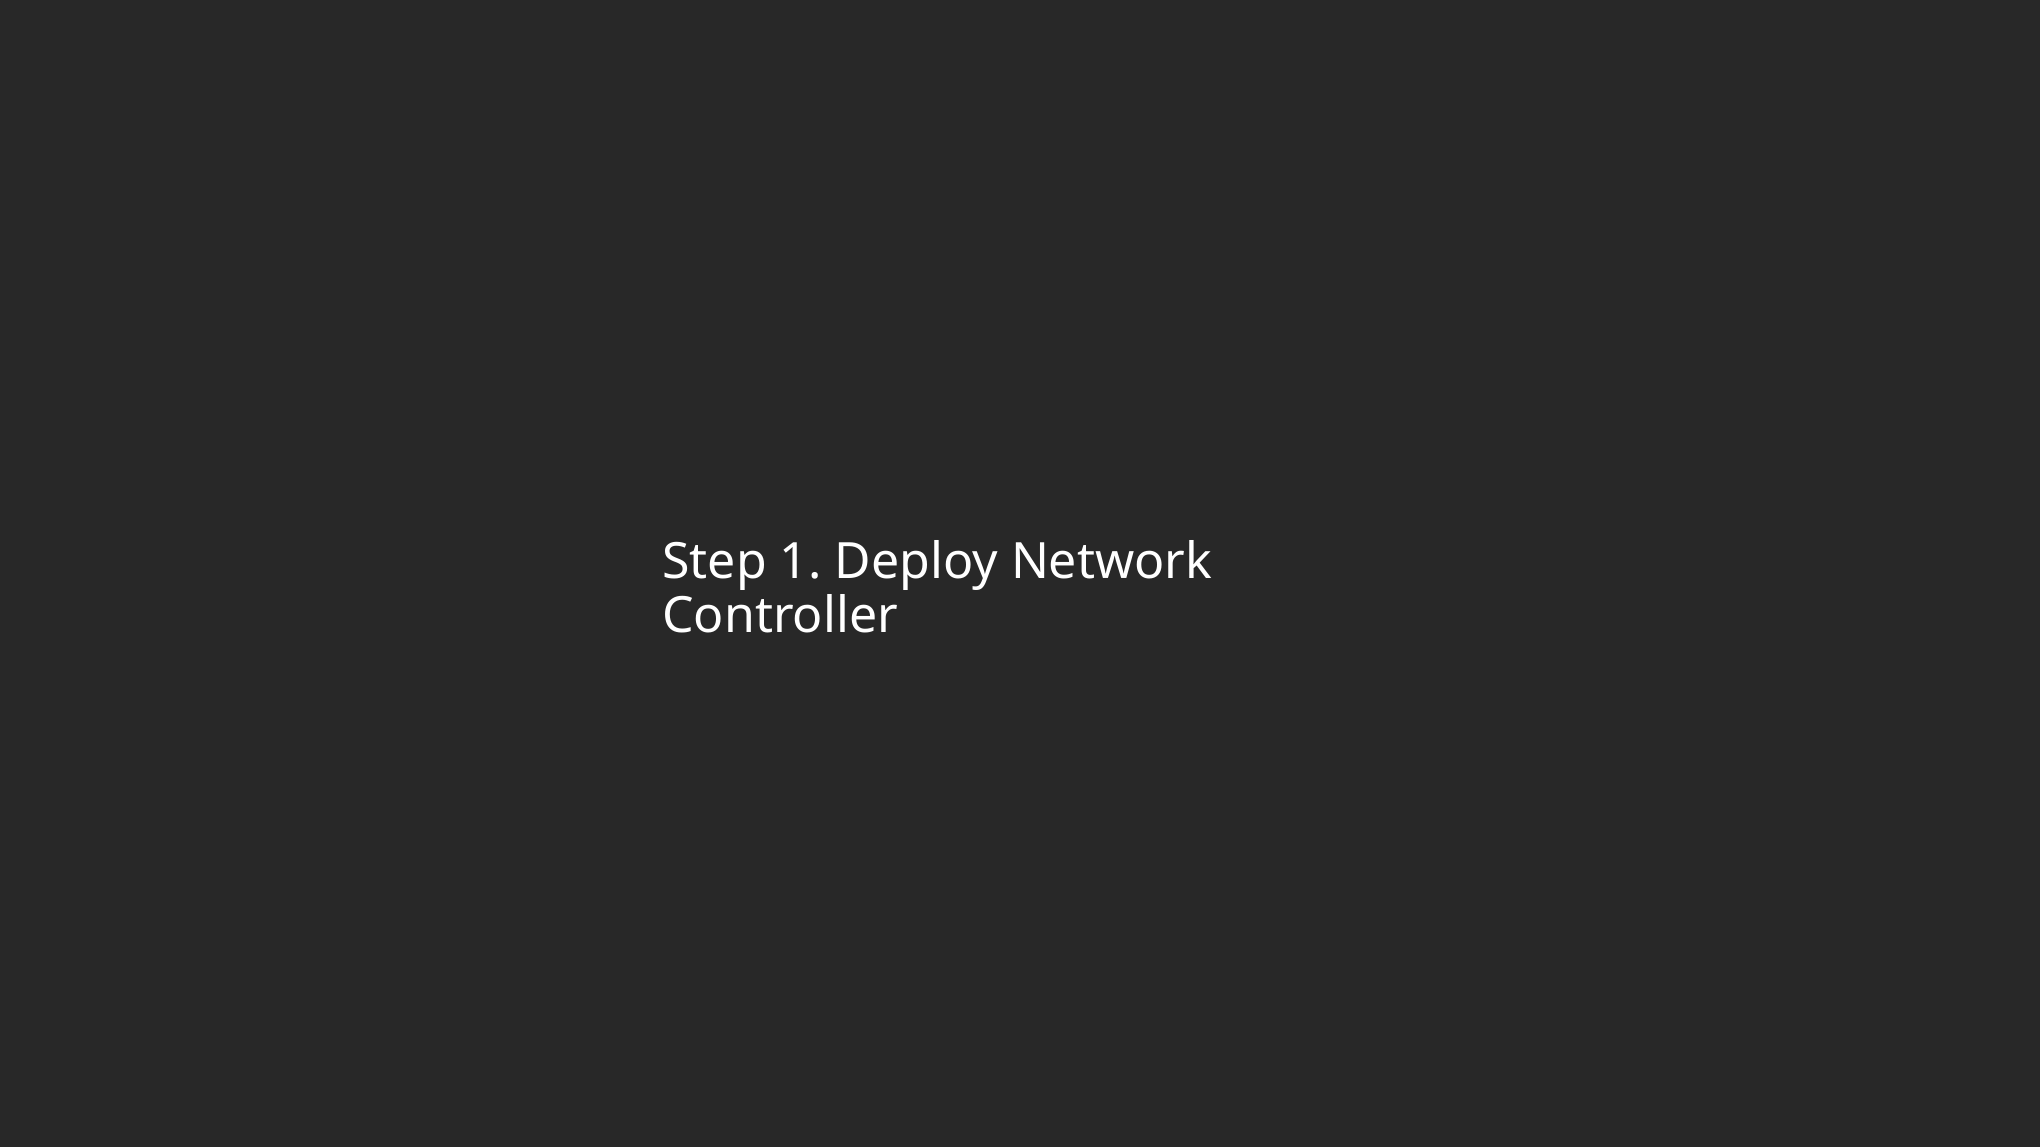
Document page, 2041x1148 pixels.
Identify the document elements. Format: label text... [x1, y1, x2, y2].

text_box Step 1. Deploy Network Controller [632, 511, 1470, 667]
